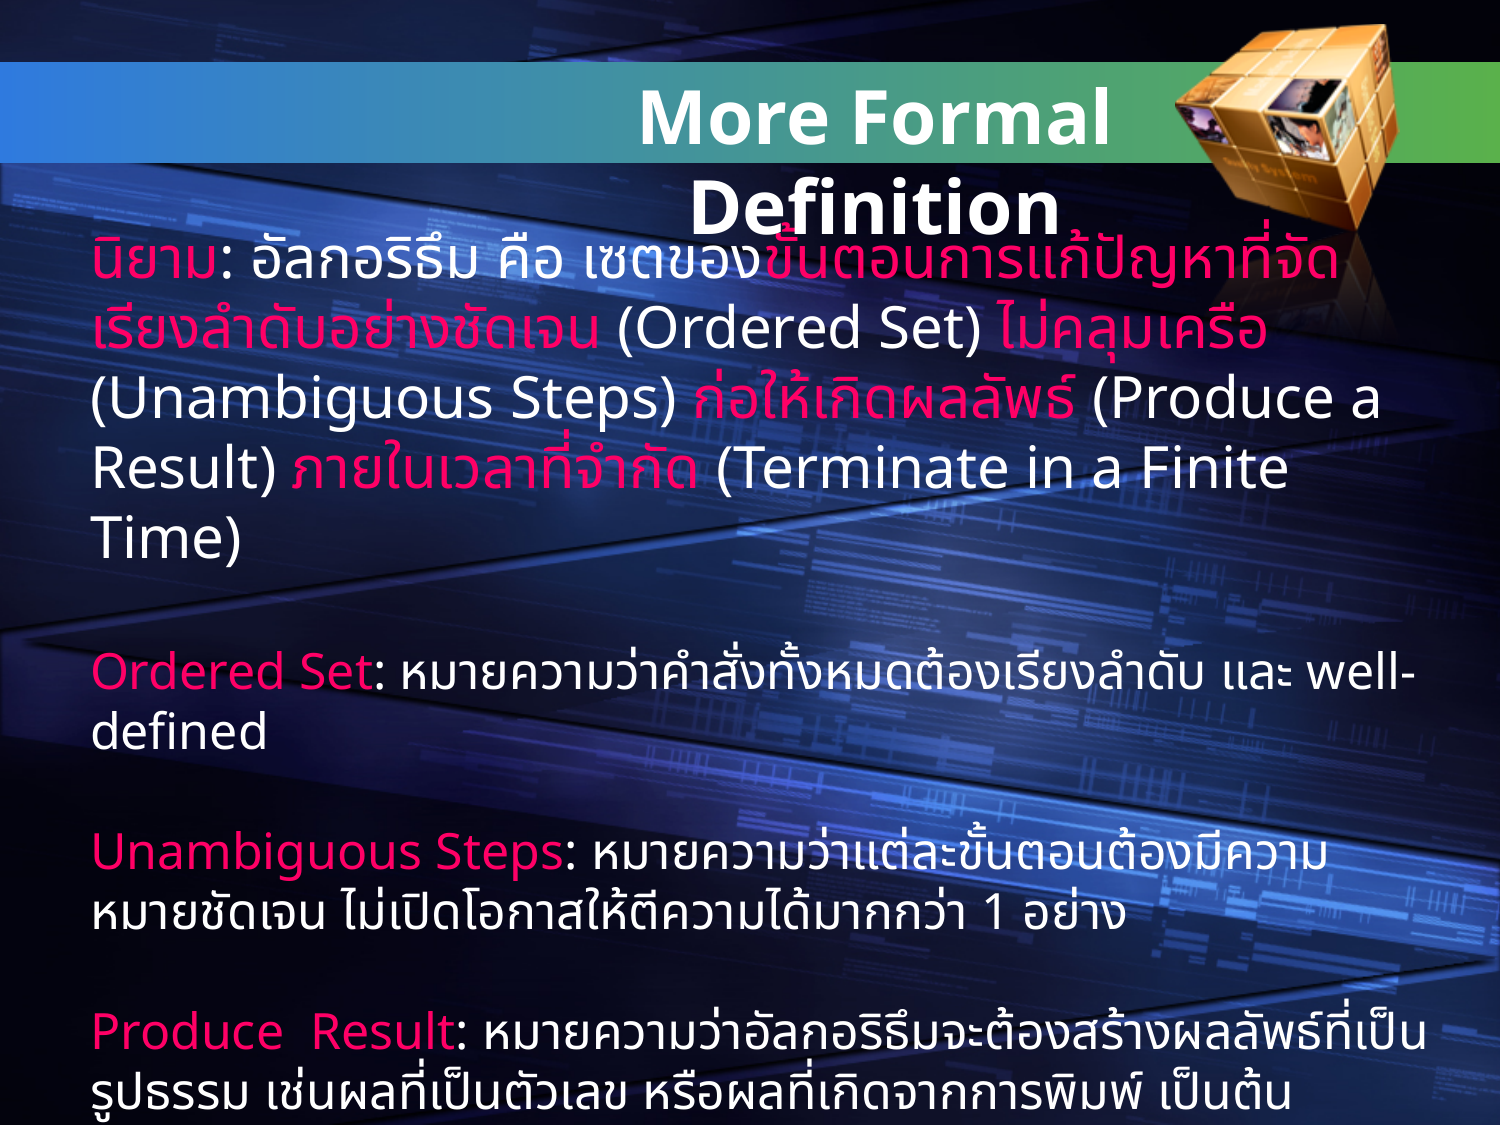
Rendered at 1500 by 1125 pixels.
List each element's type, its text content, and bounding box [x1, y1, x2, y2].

text_box More Formal Definition [562, 62, 1188, 258]
title นิยาม: อัลกอริธึม คือ เซตของขั้นตอนการแก้ปัญหาที่จัดเรียงลำดับอย่างชัดเจน (Ordered Set) ไม่คลุมเครือ (Unambiguous Steps) ก่อให้เกิดผลลัพธ์ (Produce a Result) ภายในเวลาที่จำกัด (Terminate in a Finite Time) Ordered Set: หมายความว่าคำสั่งทั้งหมดต้องเรียงลำดับ และ well-defined Unambiguous Steps: หมายความว่าแต่ละขั้นตอนต้องมีความหมายชัดเจน ไม่เปิดโอกาสให้ตีความได้มากกว่า 1 อย่าง Produce Result: หมายความว่าอัลกอริธึมจะต้องสร้างผลลัพธ์ที่เป็นรูปธรรม เช่นผลที่เป็นตัวเลข หรือผลที่เกิดจากการพิมพ์ เป็นต้น Terminate in a Finite Time: หมายความว่าอัลกอริธึมจะต้องมีการจบสิ้น หรือจะต้องหยุดในที่สุด [74, 212, 1451, 1038]
picture [0, 0, 1500, 1125]
